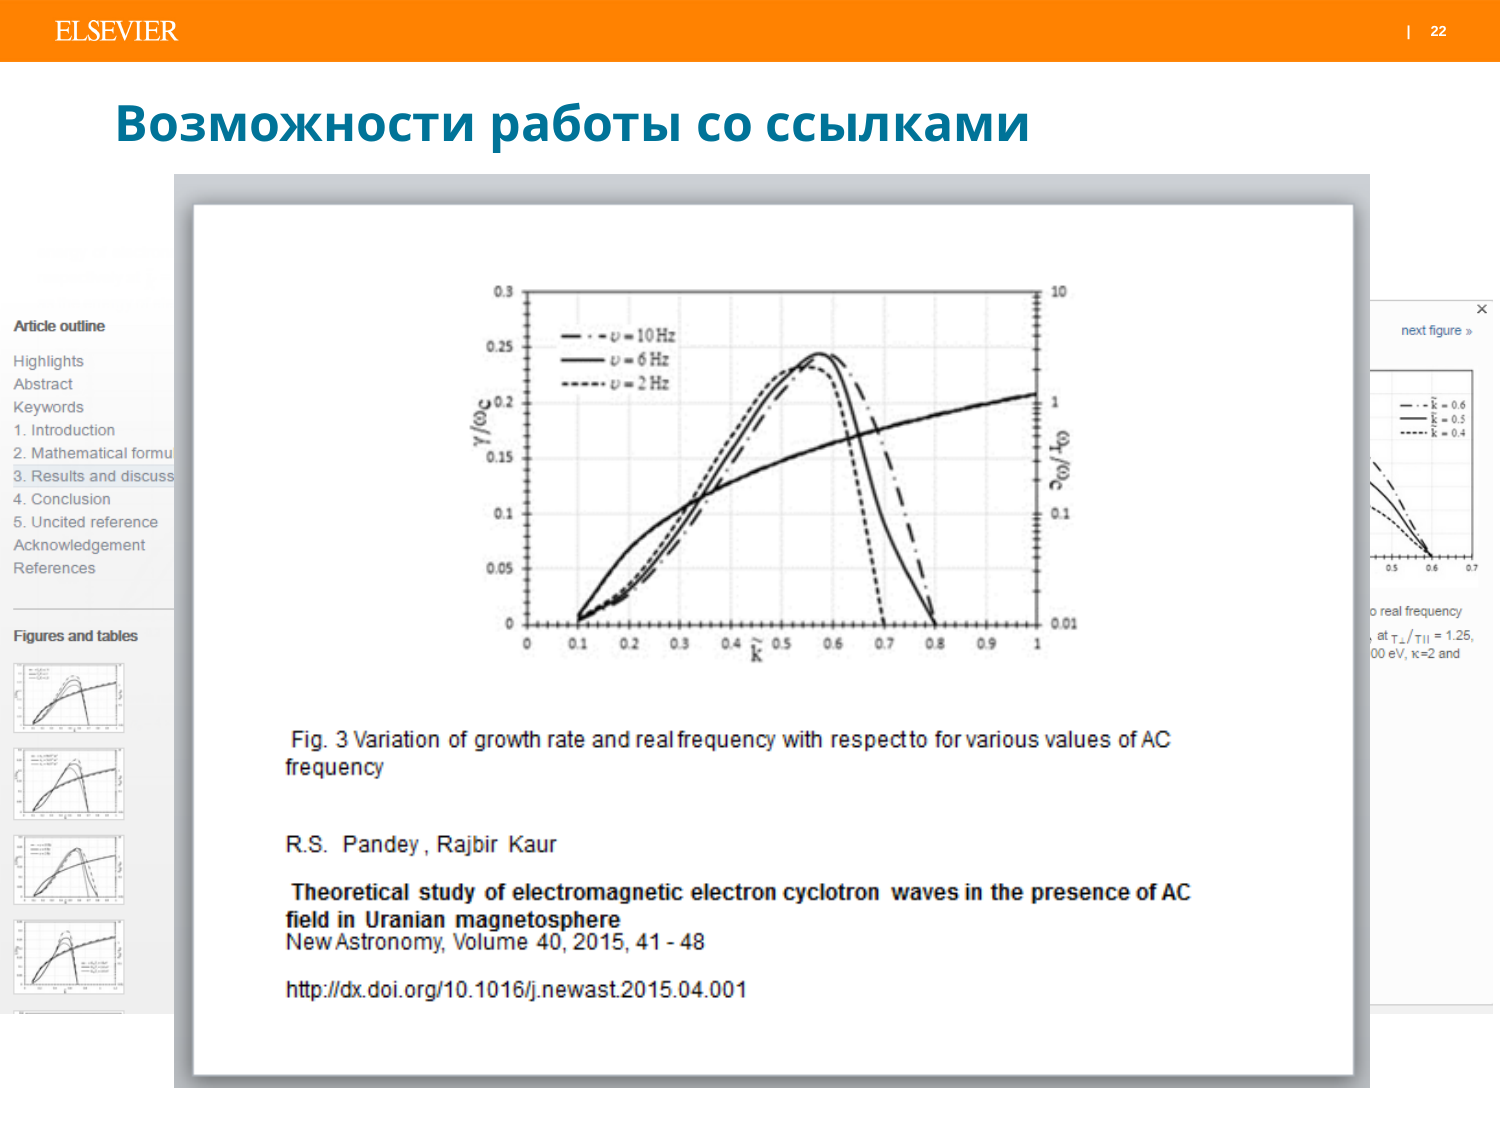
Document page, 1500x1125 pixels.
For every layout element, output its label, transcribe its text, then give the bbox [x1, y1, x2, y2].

picture [0, 173, 1493, 1088]
picture [0, 0, 1500, 62]
title Возможности работы со ссылками [99, 62, 1375, 180]
